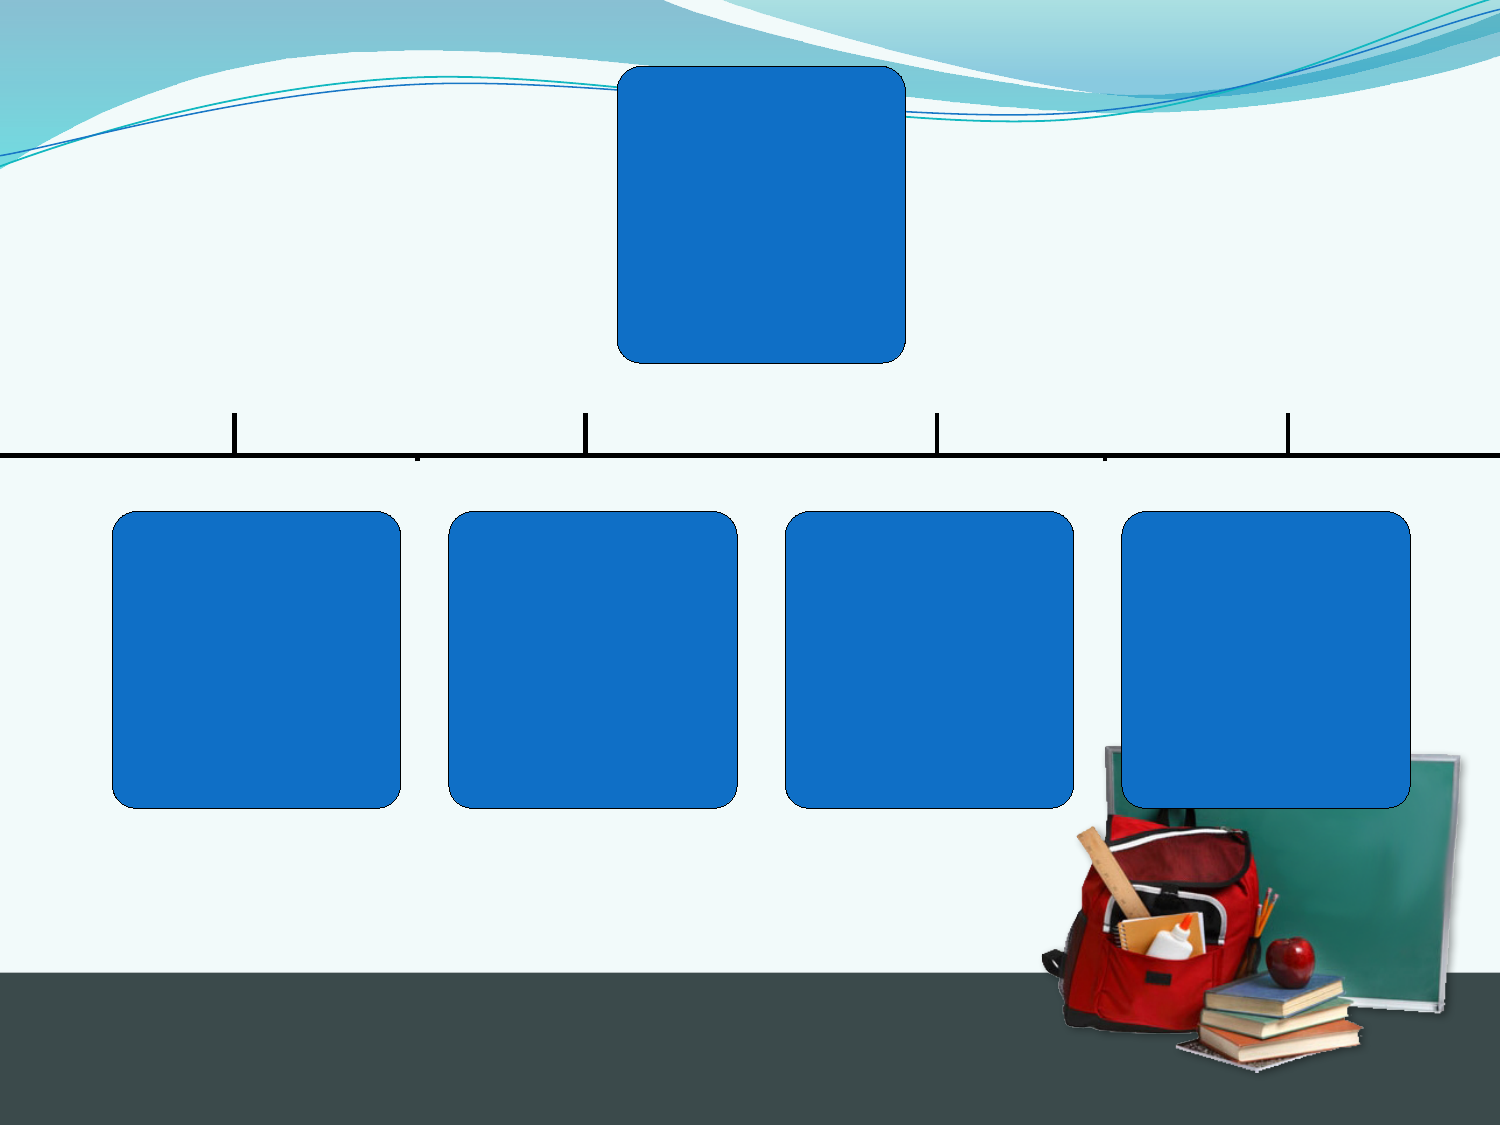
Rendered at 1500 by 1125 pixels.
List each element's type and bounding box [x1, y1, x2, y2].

text_box [111, 66, 1411, 453]
text_box [111, 458, 1411, 809]
picture [1035, 726, 1500, 1073]
